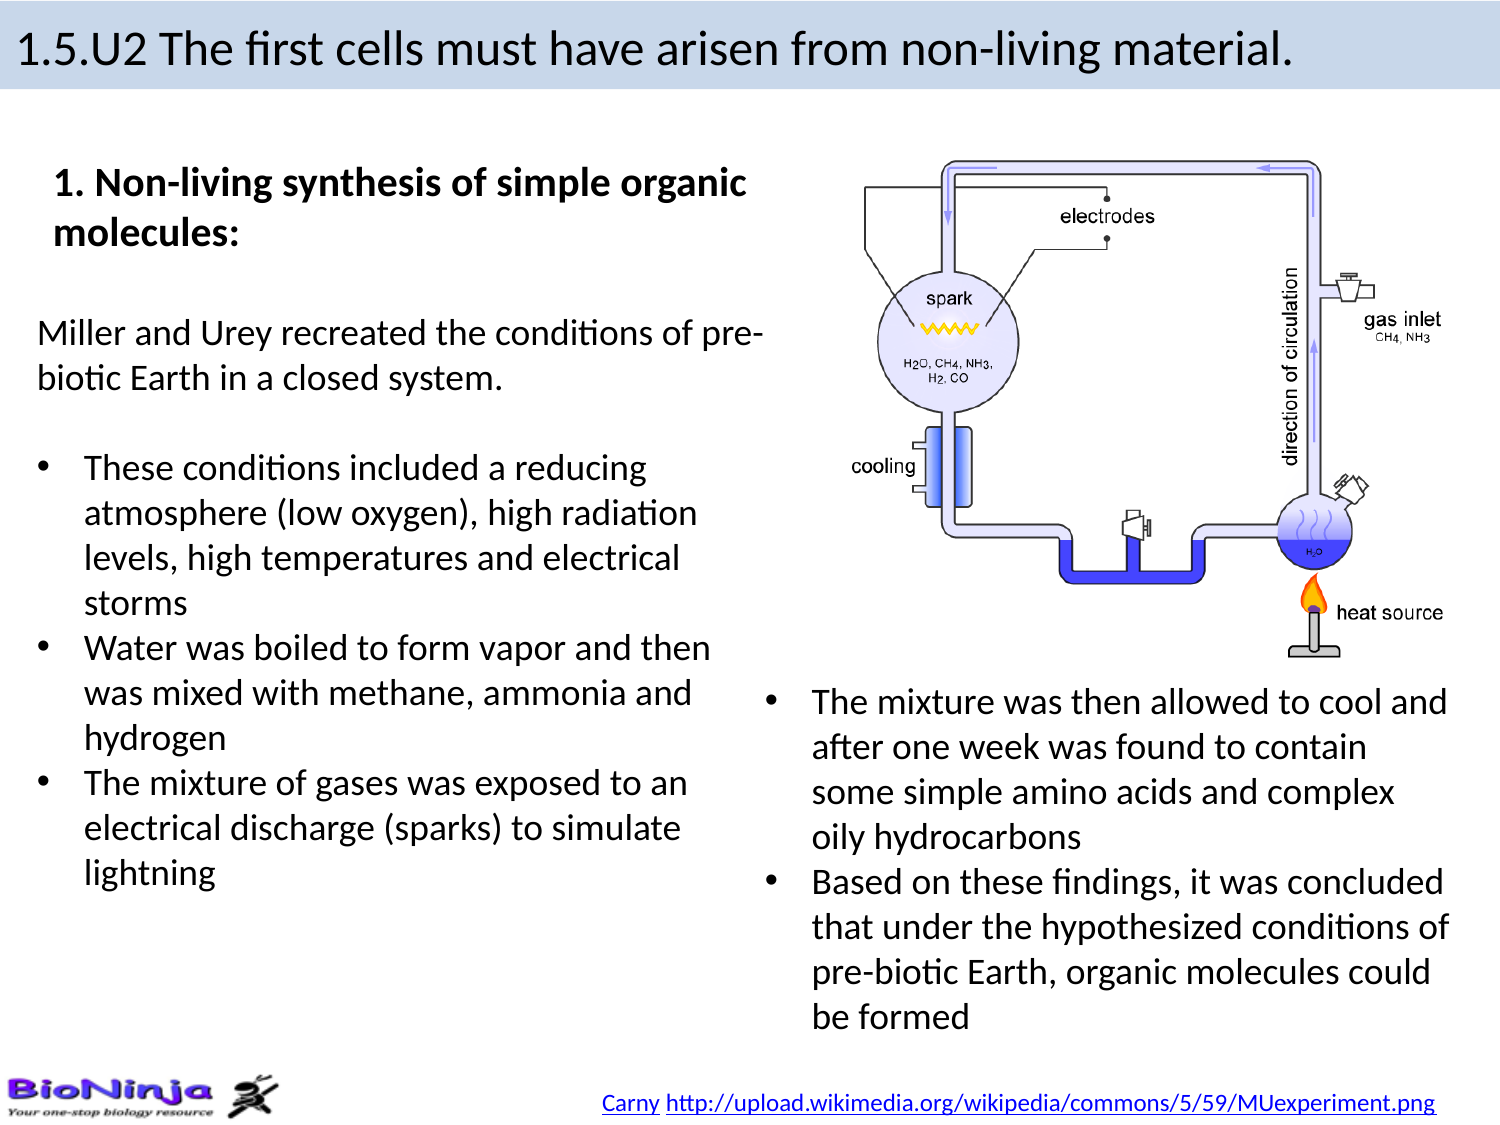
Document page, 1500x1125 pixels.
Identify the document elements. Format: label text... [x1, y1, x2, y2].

text_box 1.5.U2 The first cells must have arisen from non-living material. [0, 0, 1500, 90]
text_box The mixture was then allowed to cool and after one week was found to contain some simple amino acids and complex oily hydrocarbons Based on these findings, it was concluded that under the hypothesized conditions of pre-biotic Earth, organic molecules could be formed [750, 669, 1467, 1045]
picture [823, 147, 1467, 662]
text_box Carny http://upload.wikimedia.org/wikipedia/commons/5/59/MUexperiment.png [587, 1079, 1500, 1125]
picture [0, 1072, 288, 1125]
text_box Miller and Urey recreated the conditions of pre-biotic Earth in a closed system. These conditions included a reducing atmosphere (low oxygen), high radiation levels, high temperatures and electrical storms Water was boiled to form vapor and then was mixed with methane, ammonia and hydrogen The mixture of gases was exposed to an electrical discharge (sparks) to simulate lightning [22, 300, 789, 901]
text_box 1. Non-living synthesis of simple organic molecules: [38, 147, 789, 262]
